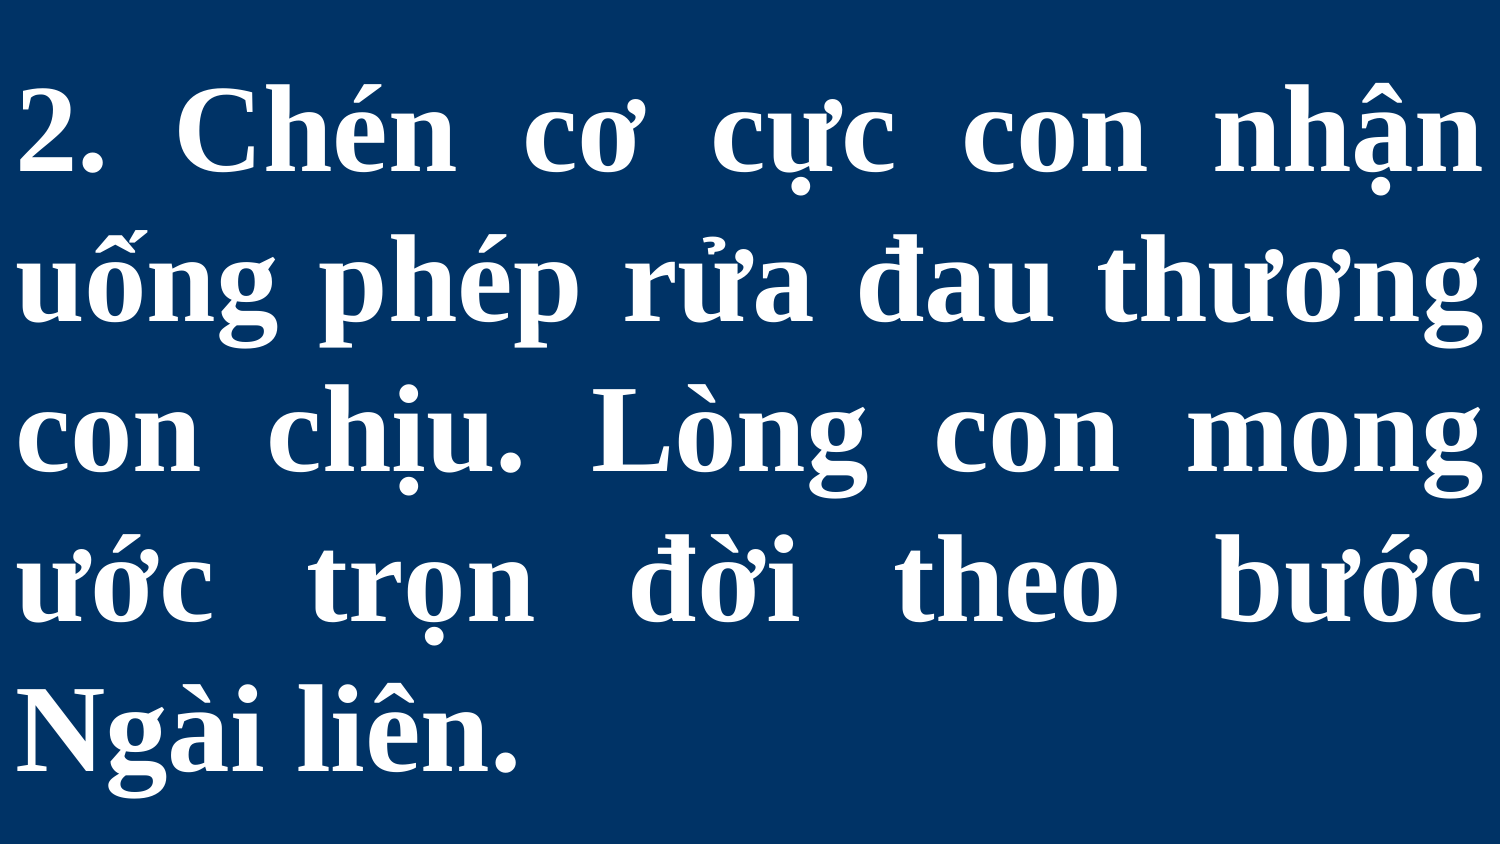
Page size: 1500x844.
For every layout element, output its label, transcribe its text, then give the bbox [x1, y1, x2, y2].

title 2. Chén cơ cực con nhận uống phép rửa đau thương con chịu. Lòng con mong ước trọn đời theo bước Ngài liên. [0, 0, 1500, 844]
